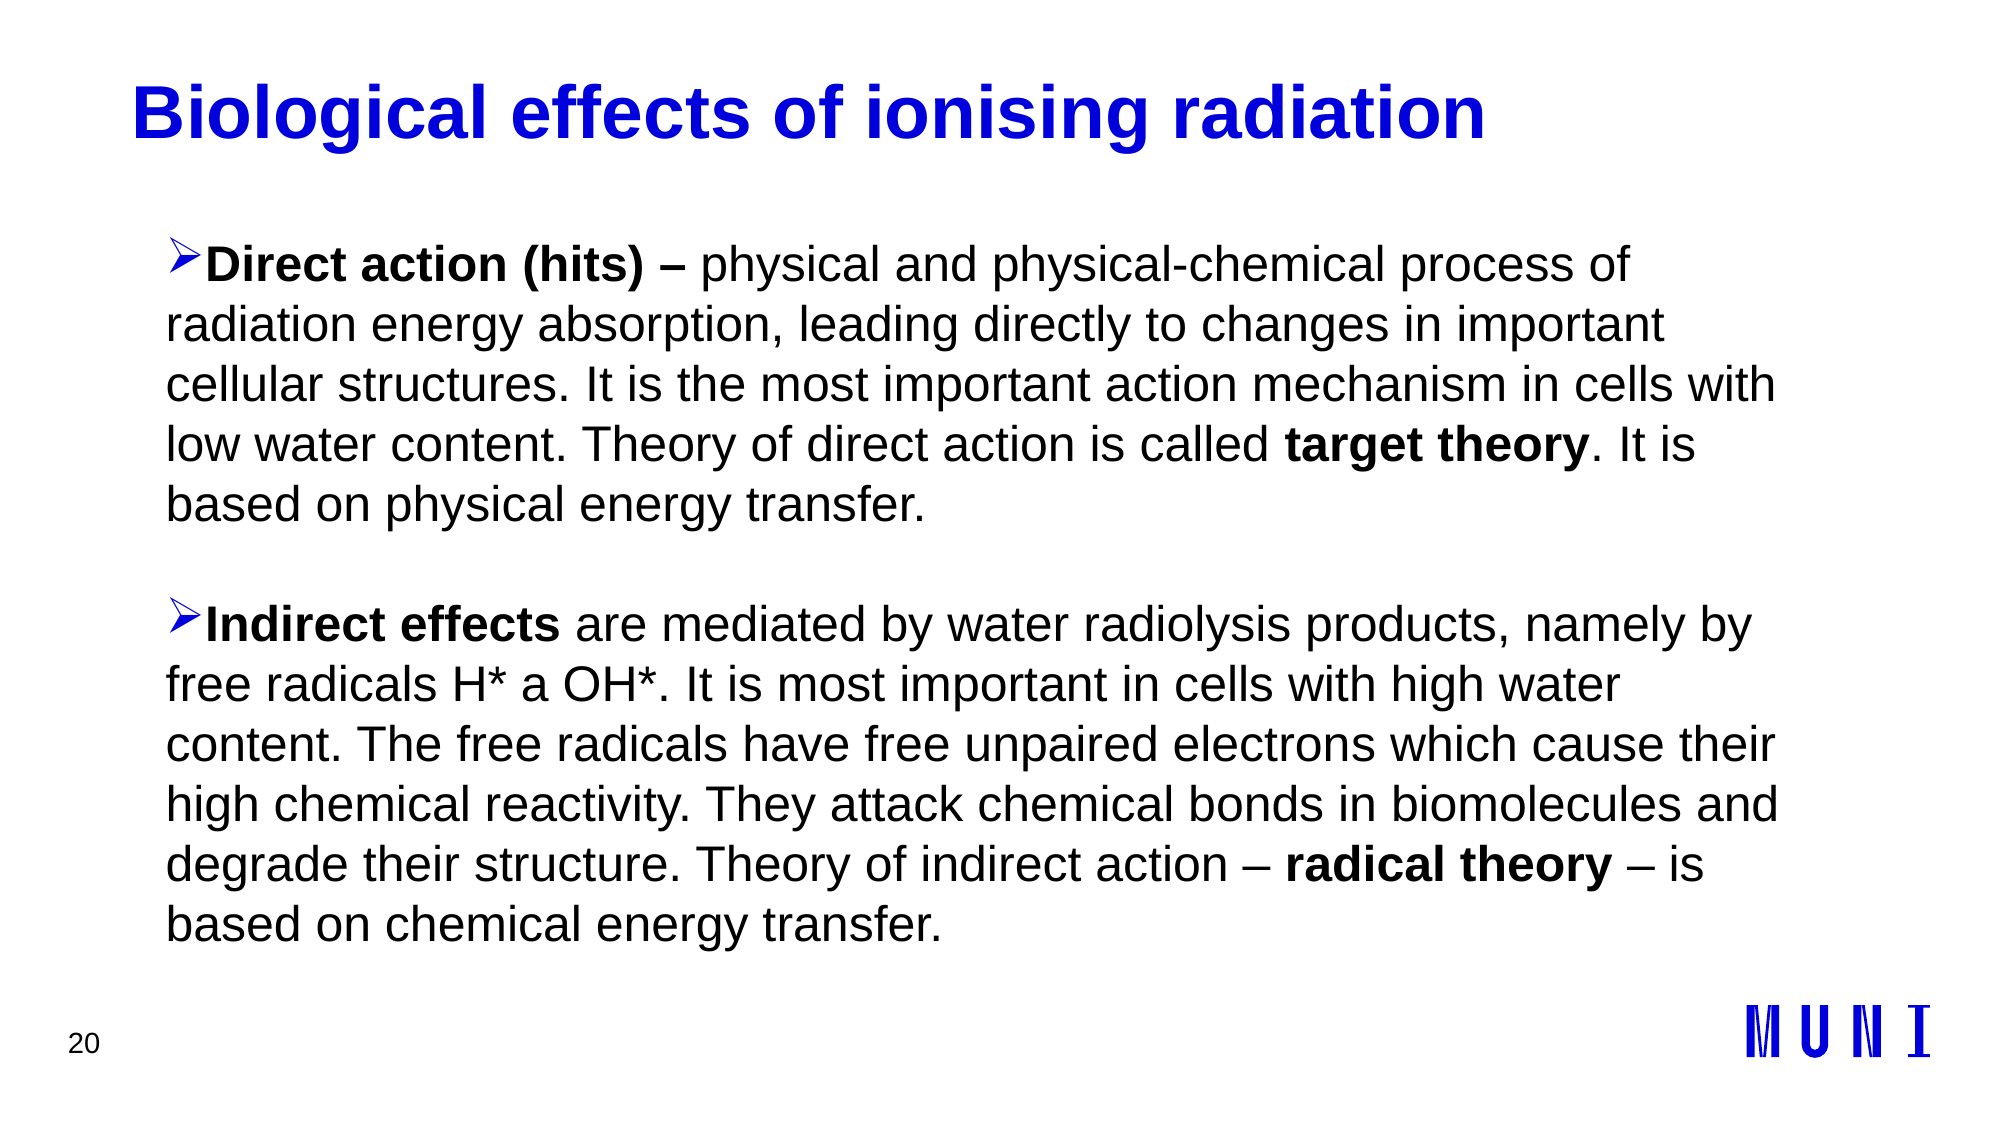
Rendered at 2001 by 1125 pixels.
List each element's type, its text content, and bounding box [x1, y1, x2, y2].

list Direct action (hits) – physical and physical-chemical process of radiation energy absorption, leading directly to changes in important cellular structures. It is the most important action mechanism in cells with low water content. Theory of direct action is called target theory. It is based on physical energy transfer. Indirect effects are mediated by water radiolysis products, namely by free radicals H* a OH*. It is most important in cells with high water content. The free radicals have free unpaired electrons which cause their high chemical reactivity. They attack chemical bonds in biomolecules and degrade their structure. Theory of indirect action – radical theory – is based on chemical energy transfer. [165, 231, 1792, 1052]
slide_number 20 [67, 1021, 110, 1063]
title Biological effects of ionising radiation [131, 69, 1533, 144]
